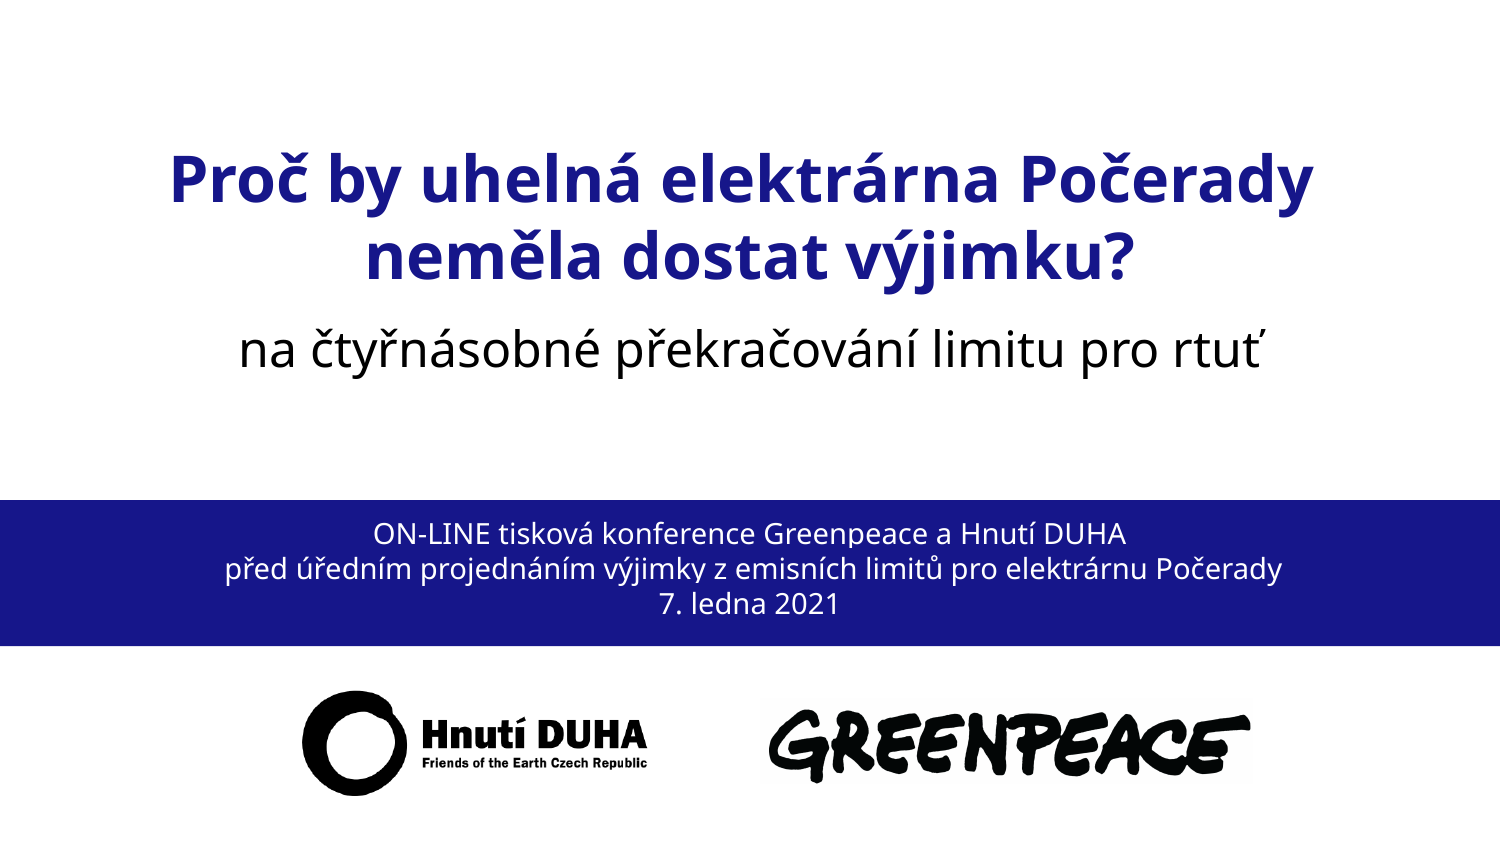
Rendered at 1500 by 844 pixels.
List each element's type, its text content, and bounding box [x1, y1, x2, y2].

picture [760, 697, 1253, 785]
picture [277, 667, 669, 814]
title Proč by uhelná elektrárna Počerady neměla dostat výjimku? na čtyřnásobné překračování limitu pro rtuť [51, 122, 1449, 393]
subtitle ON-LINE tisková konference Greenpeace a Hnutí DUHA před úředním projednáním výjimky z emisních limitů pro elektrárnu Počerady 7. ledna 2021 Karel Polanecký, Jiří Koželouh, Jan Rovenský 19. října 2020 [0, 500, 1500, 647]
